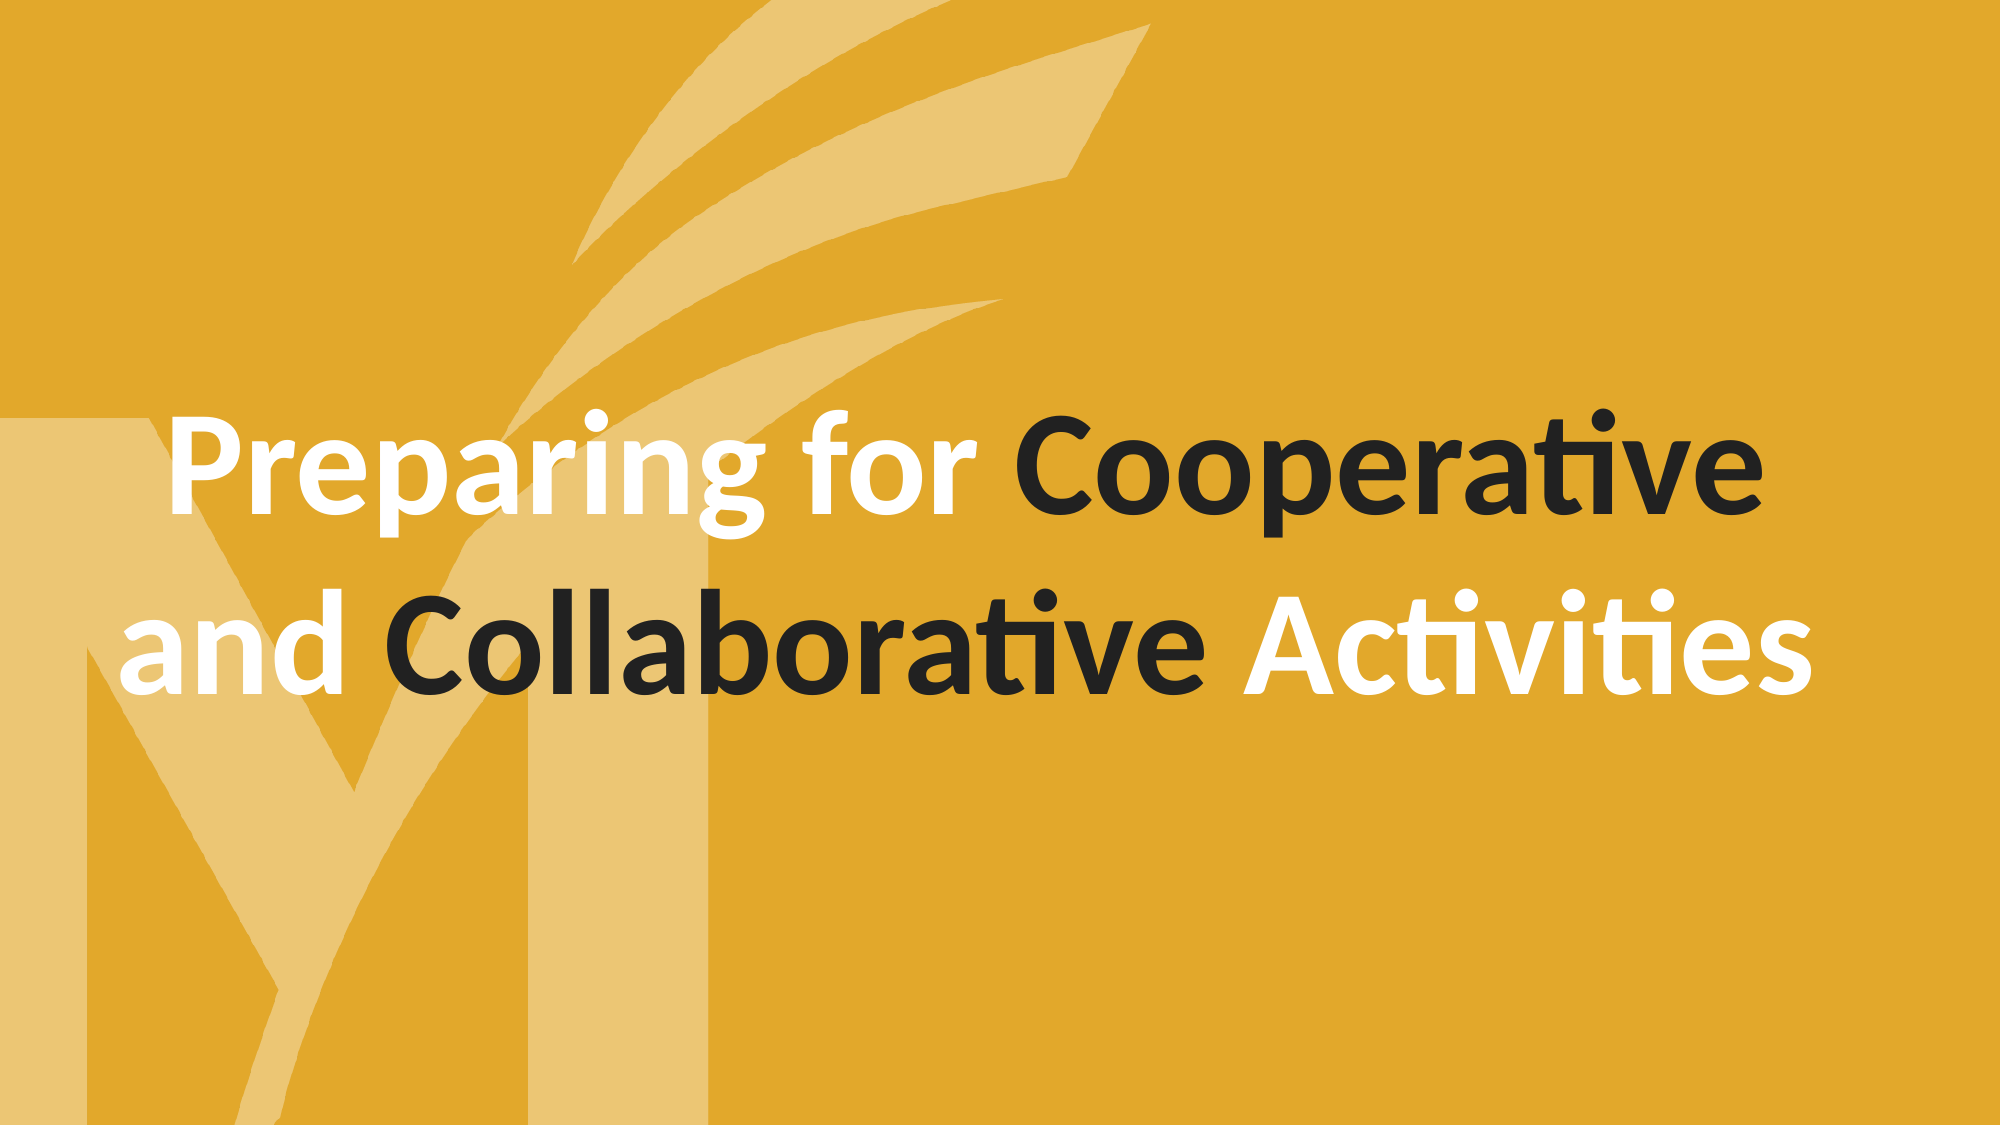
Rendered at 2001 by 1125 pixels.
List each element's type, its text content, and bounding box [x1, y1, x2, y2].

title Preparing for Cooperative and Collaborative Activities [44, 357, 1887, 445]
